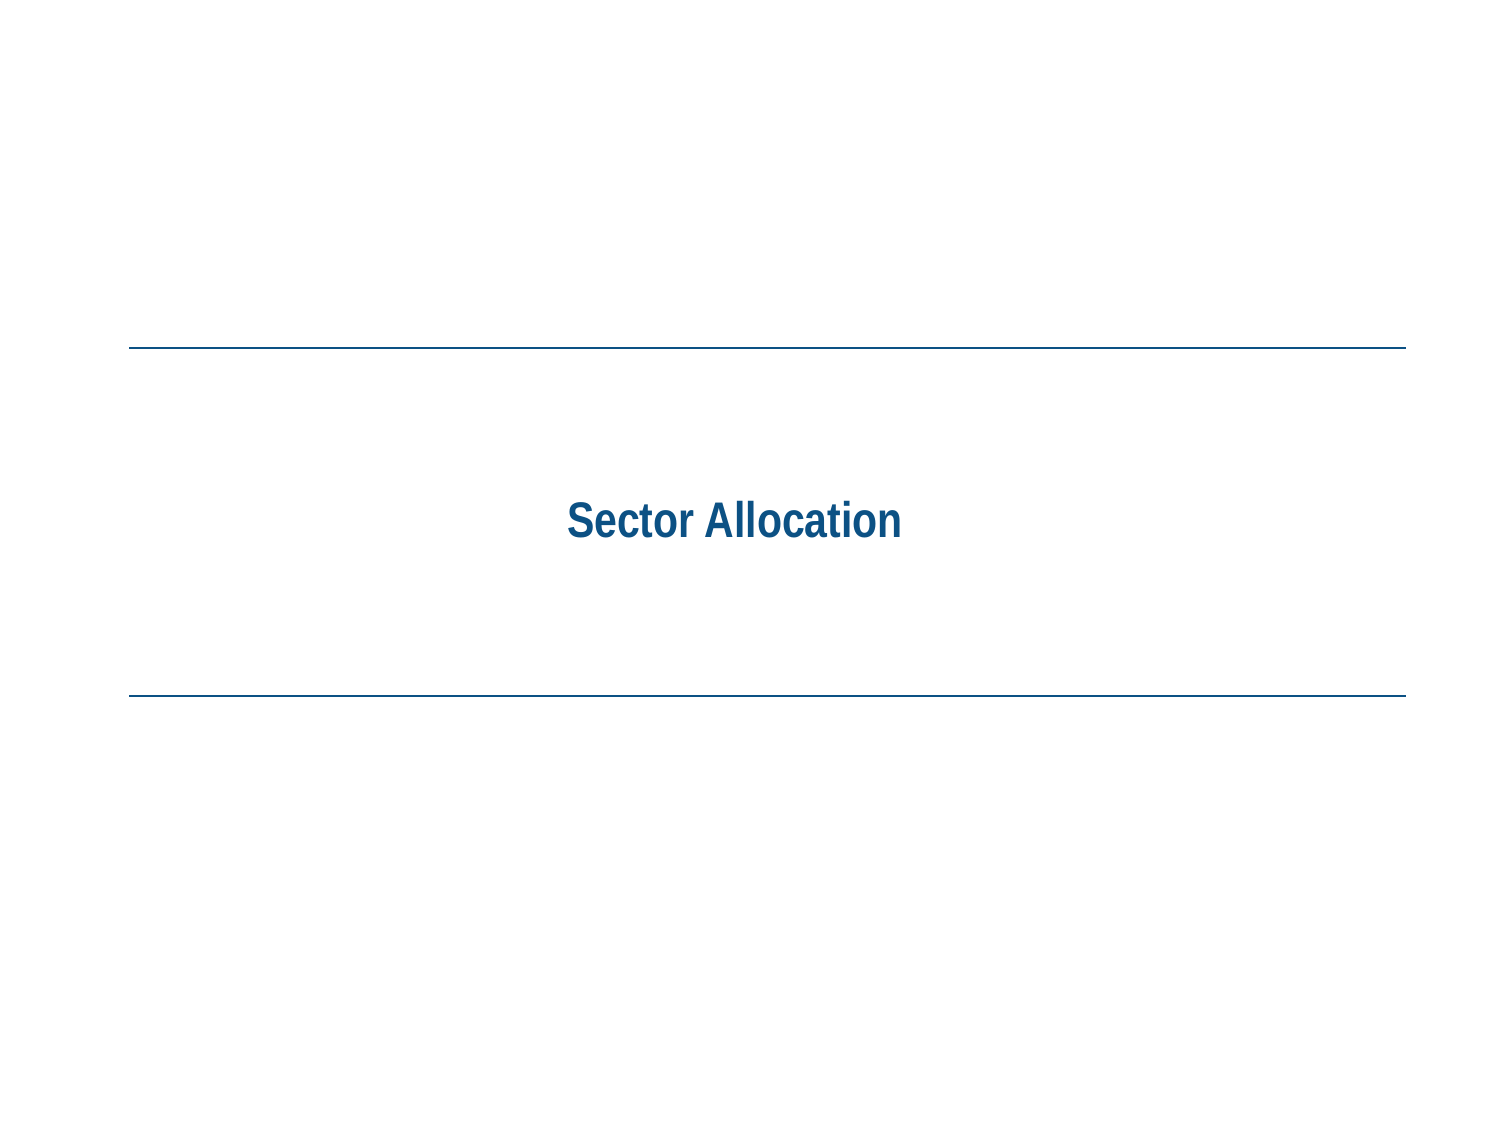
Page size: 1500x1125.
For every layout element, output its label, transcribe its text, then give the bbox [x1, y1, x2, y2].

text_box Sector Allocation [292, 475, 1178, 560]
